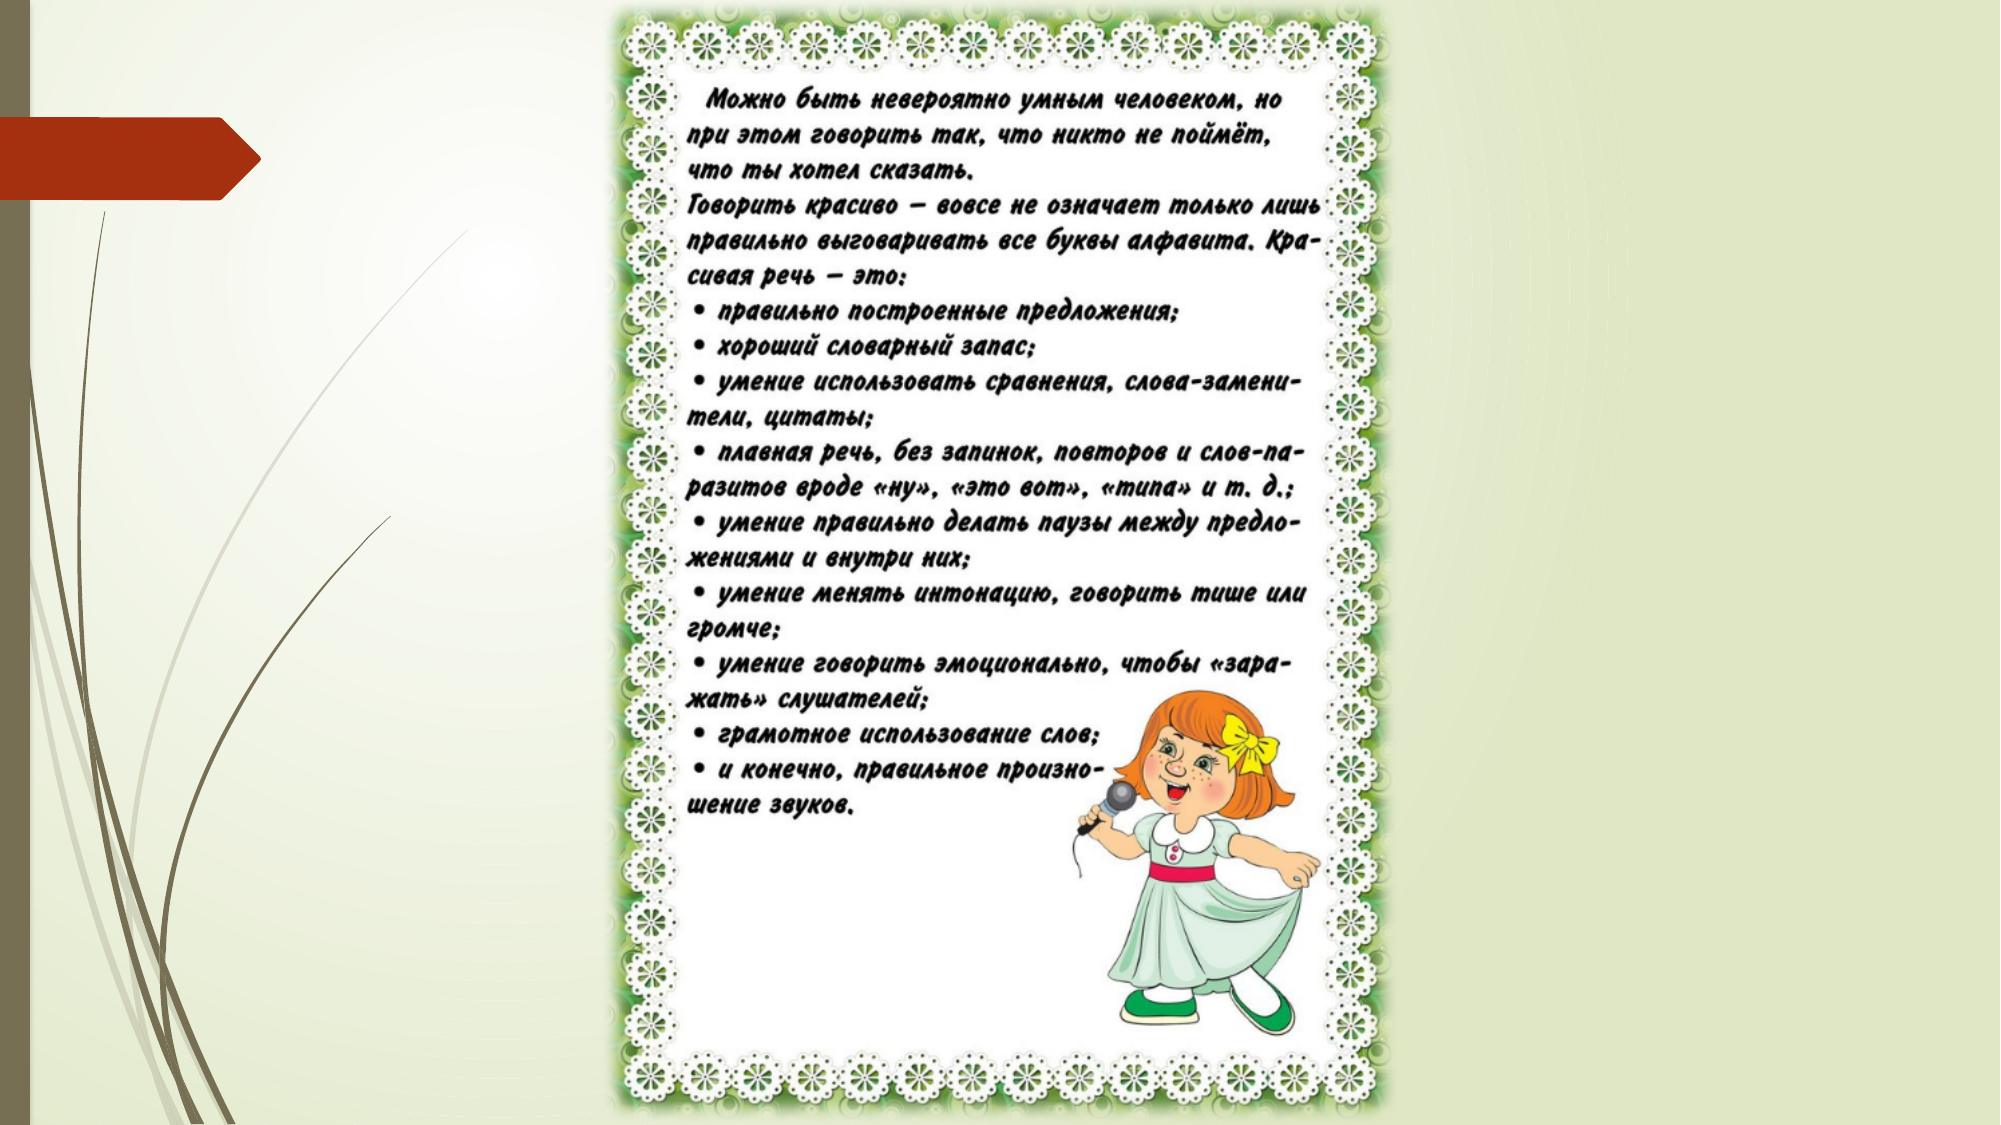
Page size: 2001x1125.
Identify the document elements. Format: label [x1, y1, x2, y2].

picture [601, 0, 1399, 1125]
